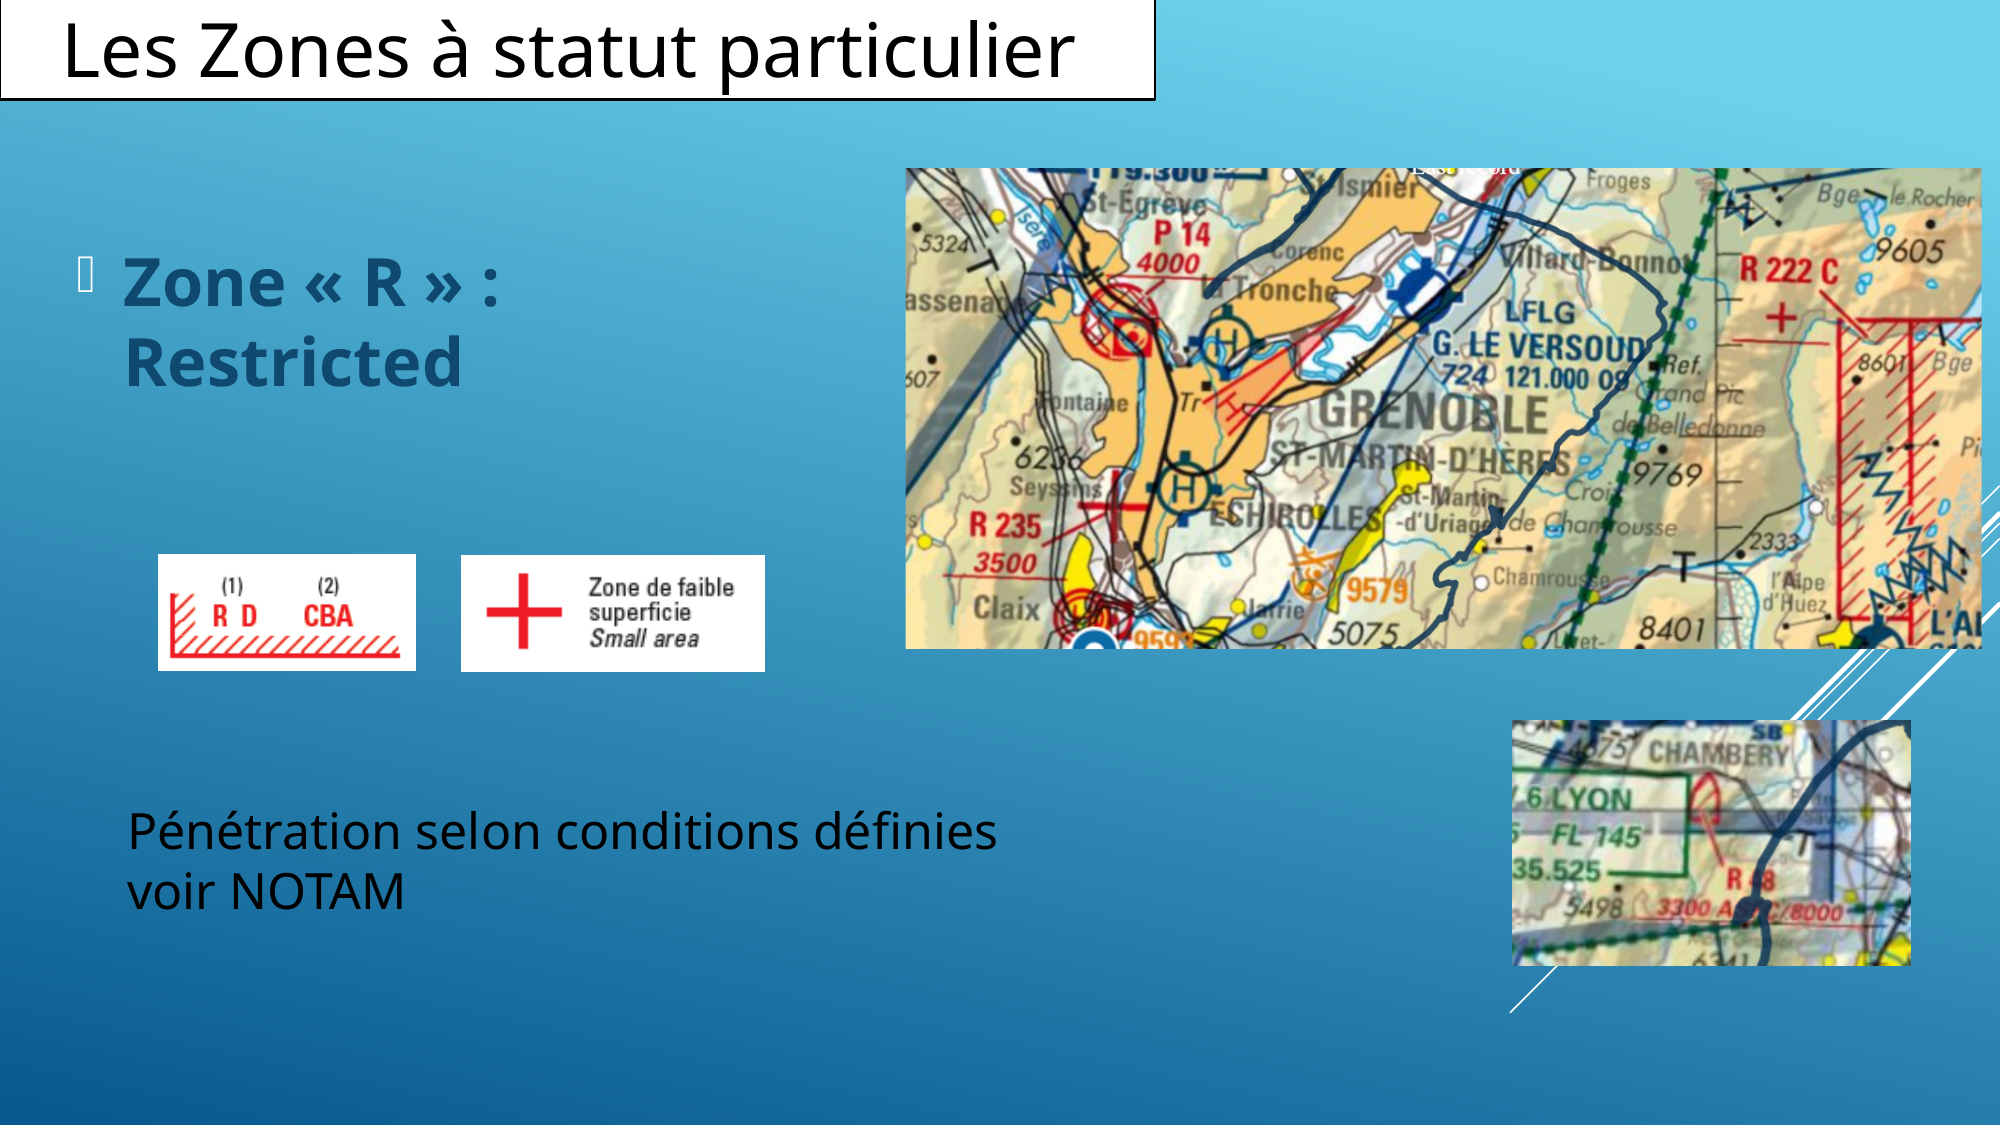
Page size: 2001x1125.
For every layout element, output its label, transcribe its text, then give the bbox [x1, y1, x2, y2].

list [1511, 720, 1911, 966]
picture [905, 168, 1982, 653]
picture [461, 555, 765, 672]
text_box Zone « R » : Restricted [61, 167, 863, 473]
text_box Les Zones à statut particulier [0, 0, 1156, 101]
title Pénétration selon conditions définies voir NOTAM [112, 736, 1513, 984]
picture [157, 554, 417, 671]
